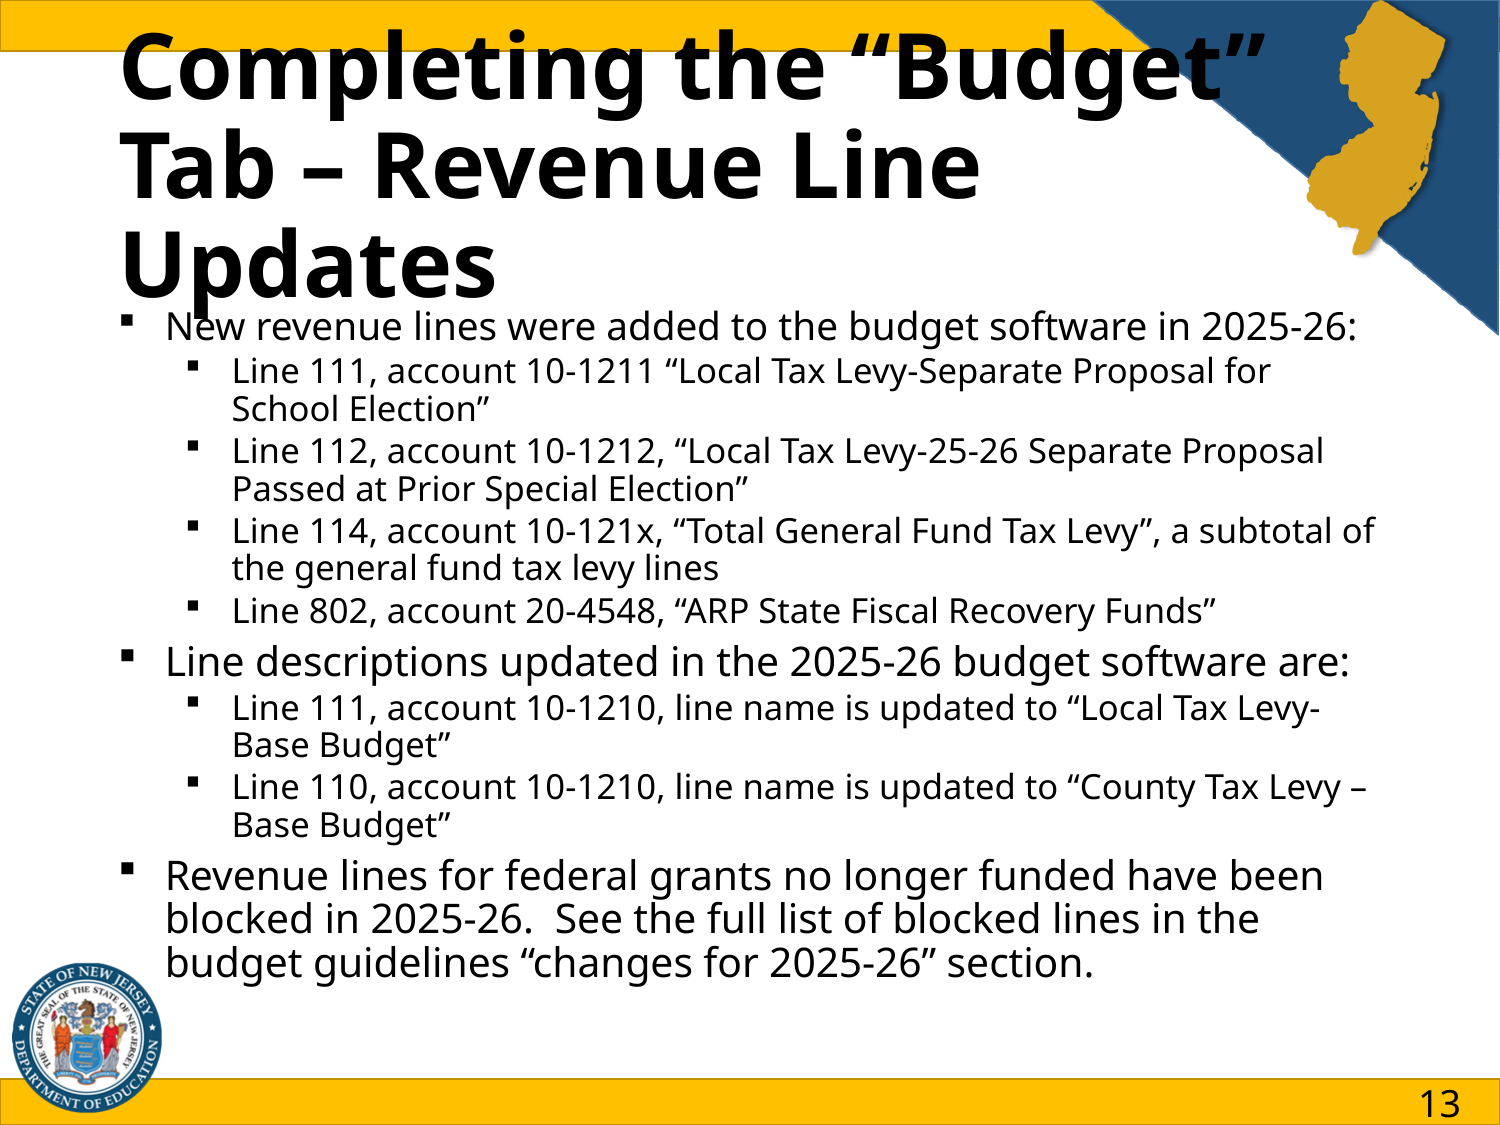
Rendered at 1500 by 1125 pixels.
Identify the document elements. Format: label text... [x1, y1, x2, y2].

title Completing the “Budget” Tab – Revenue Line Updates [103, 59, 1397, 278]
slide_number 13 [1138, 1072, 1476, 1125]
list New revenue lines were added to the budget software in 2025-26: Line 111, account 10-1211 “Local Tax Levy-Separate Proposal for School Election” Line 112, account 10-1212, “Local Tax Levy-25-26 Separate Proposal Passed at Prior Special Election” Line 114, account 10-121x, “Total General Fund Tax Levy”, a subtotal of the general fund tax levy lines Line 802, account 20-4548, “ARP State Fiscal Recovery Funds” Line descriptions updated in the 2025-26 budget software are: Line 111, account 10-1210, line name is updated to “Local Tax Levy-Base Budget” Line 110, account 10-1210, line name is updated to “County Tax Levy – Base Budget” Revenue lines for federal grants no longer funded have been blocked in 2025-26. See the full list of blocked lines in the budget guidelines “changes for 2025-26” section. [103, 299, 1397, 1014]
picture [1090, 0, 1500, 336]
picture [12, 962, 162, 1113]
